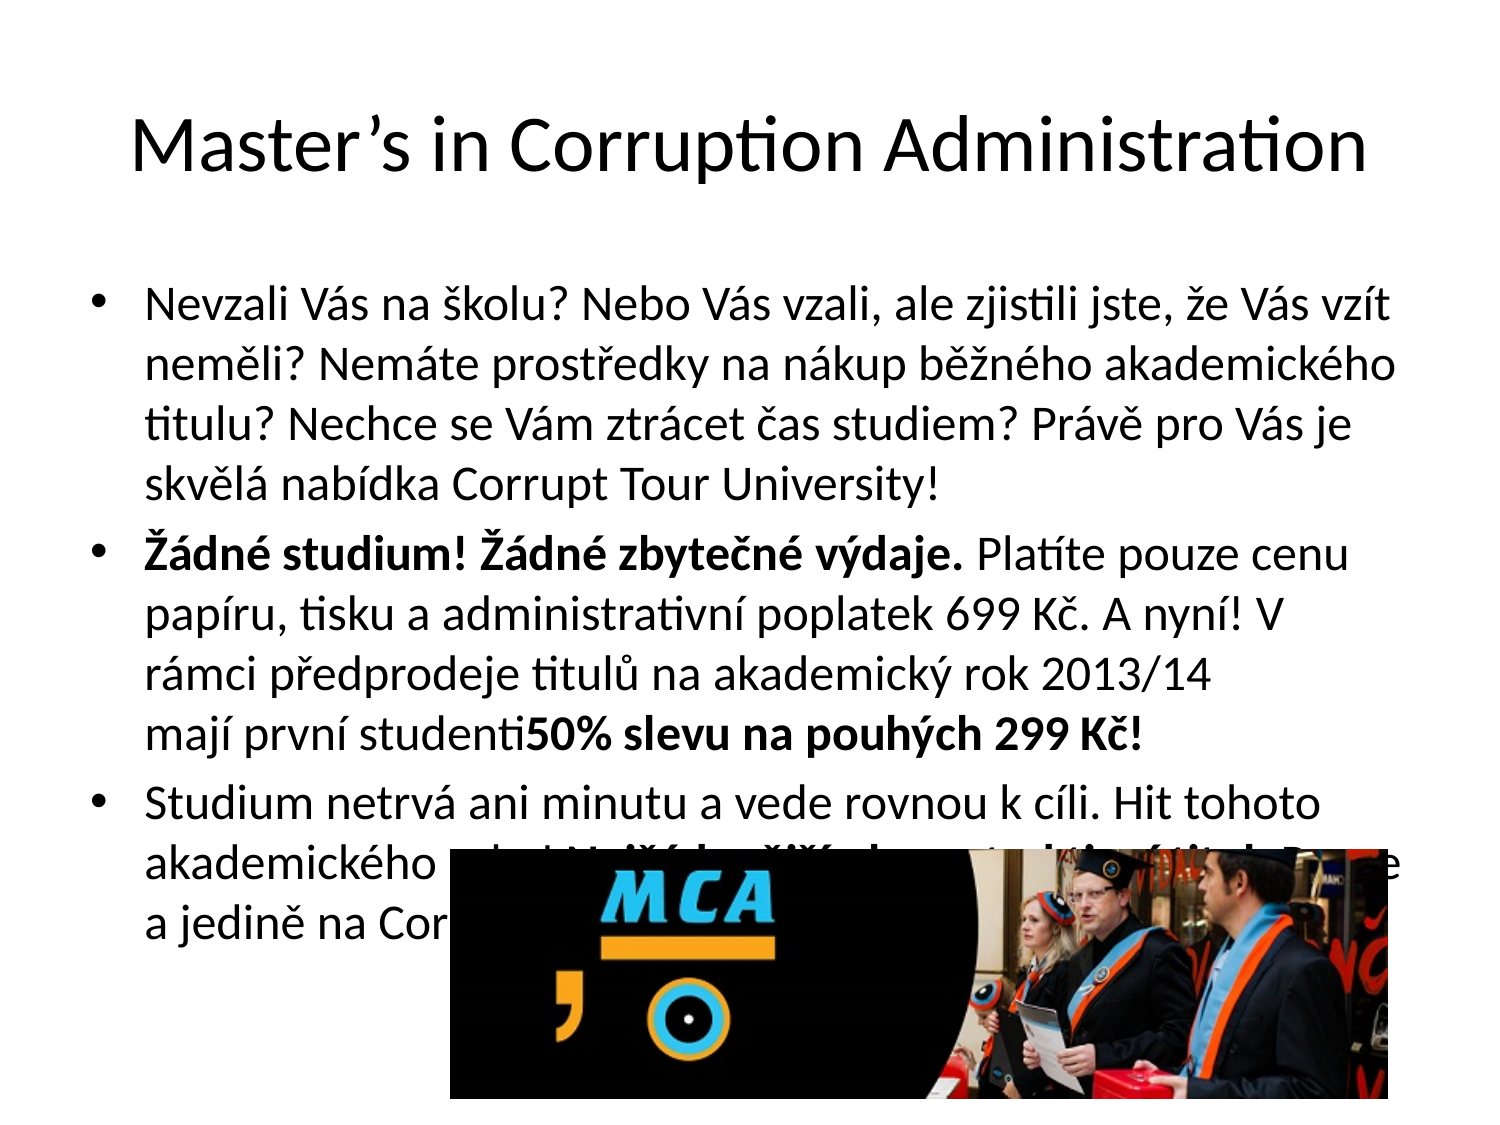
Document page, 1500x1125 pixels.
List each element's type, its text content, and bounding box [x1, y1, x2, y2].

picture [449, 849, 1388, 1099]
list Nevzali Vás na školu? Nebo Vás vzali, ale zjistili jste, že Vás vzít neměli? Nemáte prostředky na nákup běžného akademického titulu? Nechce se Vám ztrácet čas studiem? Právě pro Vás je skvělá nabídka Corrupt Tour University! Žádné studium! Žádné zbytečné výdaje. Platíte pouze cenu papíru, tisku a administrativní poplatek 699 Kč. A nyní! V rámci předprodeje titulů na akademický rok 2013/14 mají první studenti50% slevu na pouhých 299 Kč! Studium netrvá ani minutu a vede rovnou k cíli. Hit tohoto akademického roku! Nejžádanější obor, atraktivní titul. Pouze a jedině na Corrupt Tour University získáte krásný titul [75, 262, 1425, 1005]
title Master’s in Corruption Administration [75, 45, 1425, 233]
